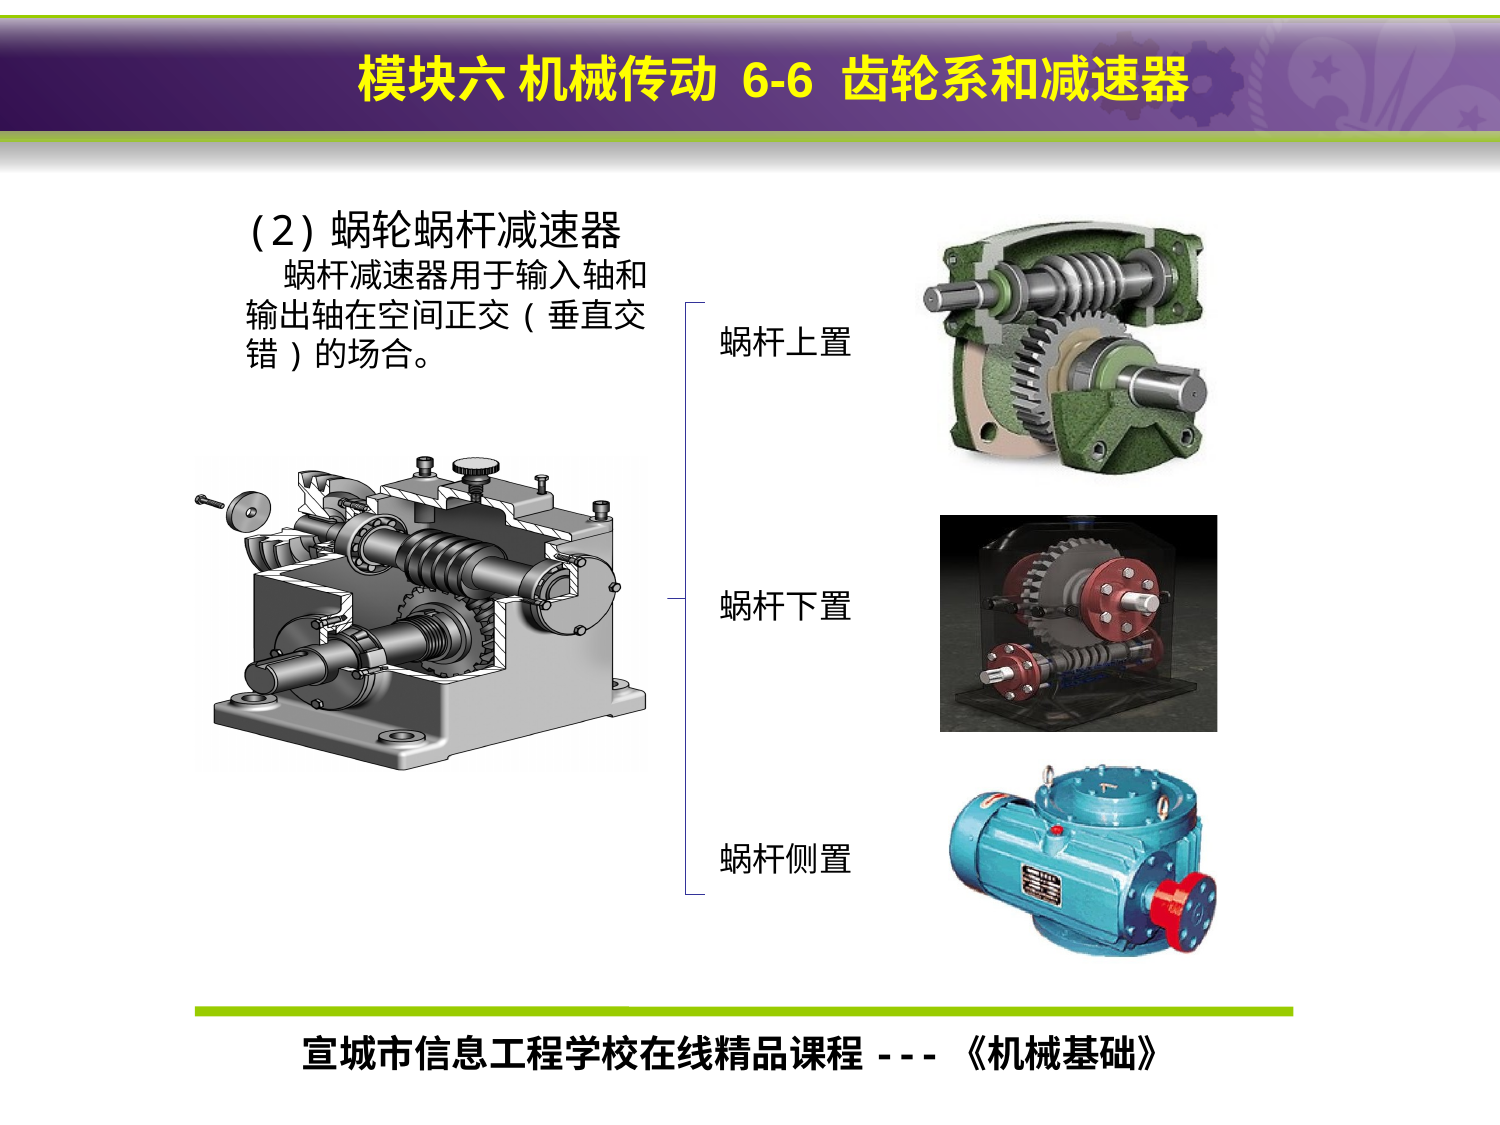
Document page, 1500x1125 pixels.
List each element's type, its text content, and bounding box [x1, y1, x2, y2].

text_box [667, 302, 705, 895]
text_box (2)蜗轮蜗杆减速器 蜗杆减速器用于输入轴和输出轴在空间正交(垂直交错)的场合。 [230, 196, 690, 381]
text_box 蜗杆上置 [705, 314, 916, 370]
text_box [0, 18, 1500, 173]
text_box [948, 759, 1218, 964]
text_box 蜗杆侧置 [705, 830, 916, 886]
text_box [194, 456, 648, 772]
text_box [940, 515, 1218, 732]
text_box 宣城市信息工程学校在线精品课程---《机械基础》 [242, 1023, 1235, 1083]
text_box [915, 214, 1218, 488]
text_box 蜗杆下置 [705, 578, 916, 633]
